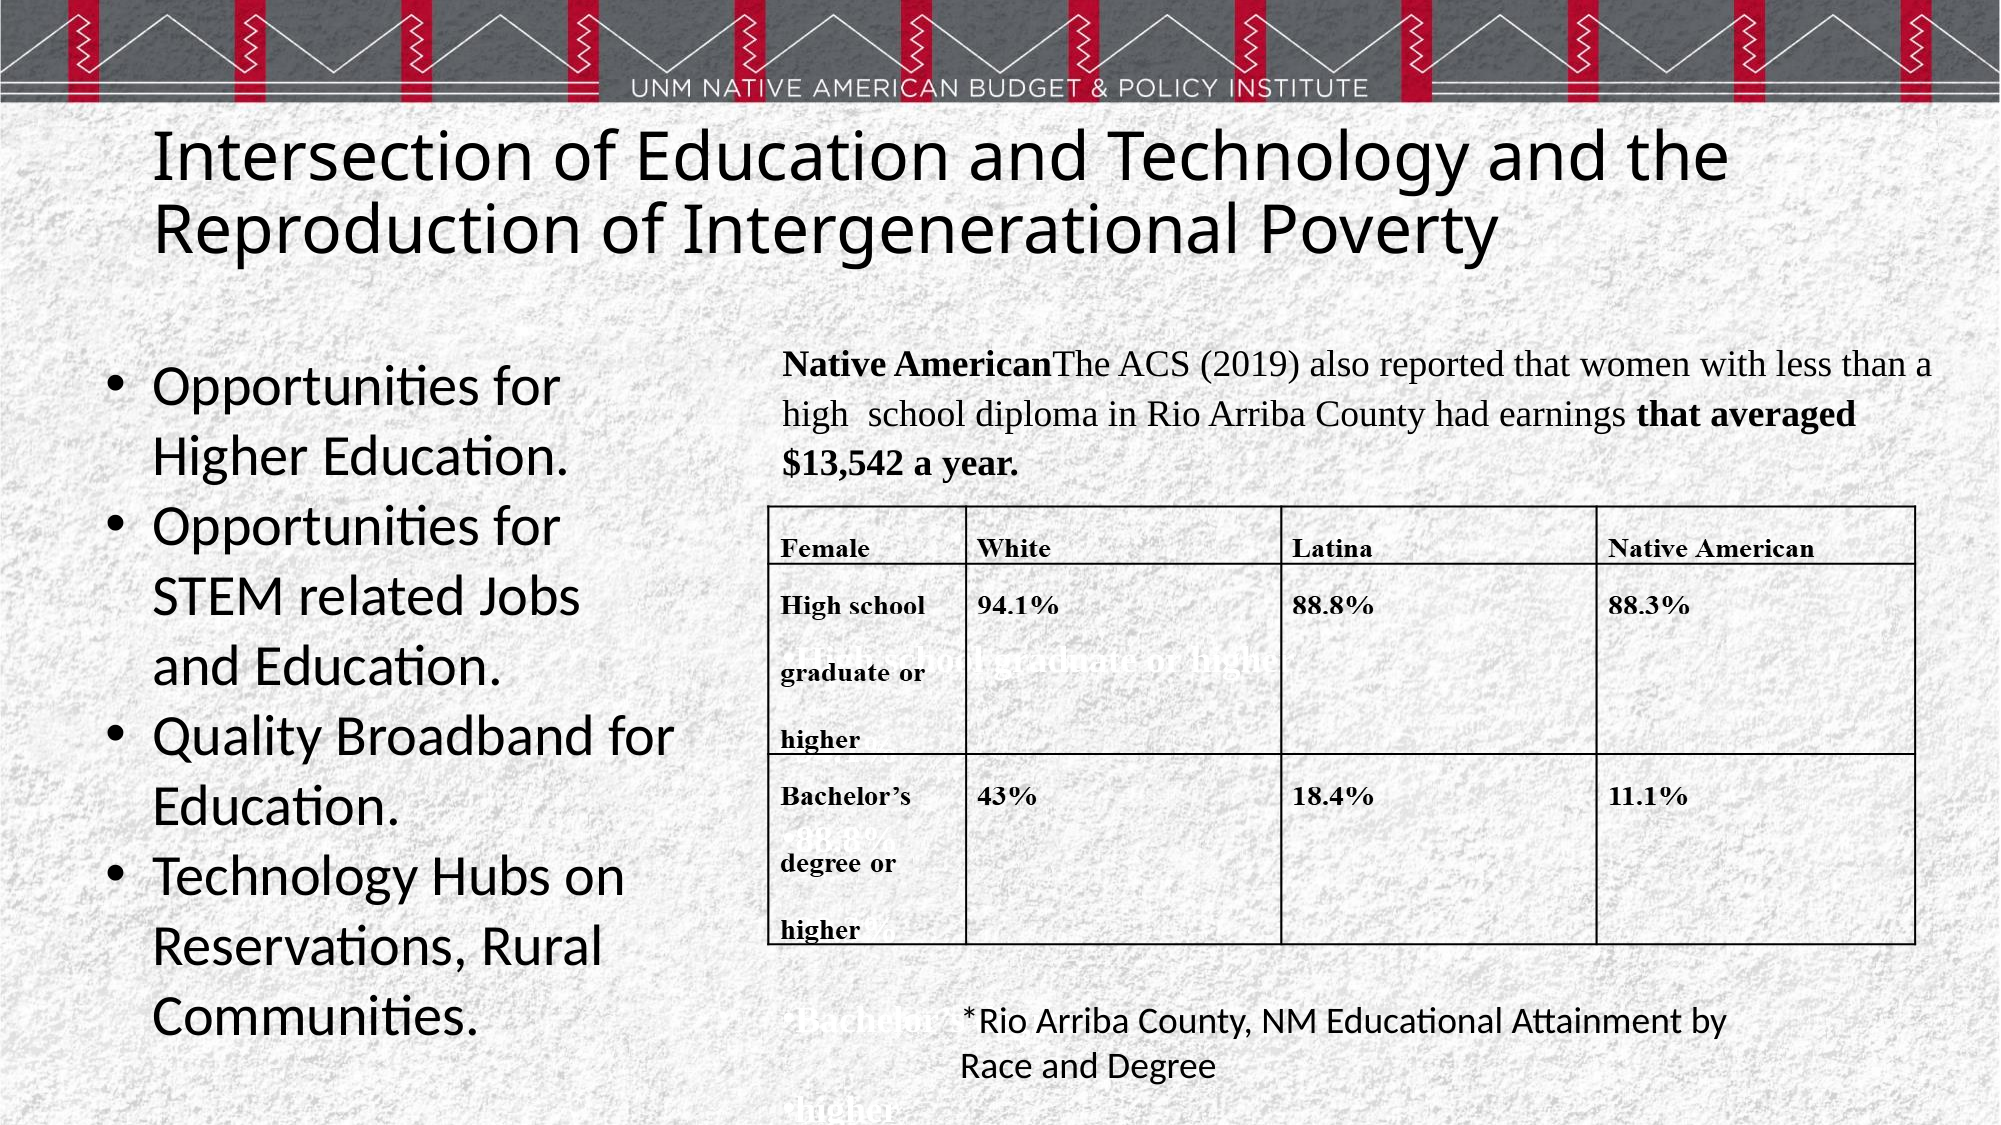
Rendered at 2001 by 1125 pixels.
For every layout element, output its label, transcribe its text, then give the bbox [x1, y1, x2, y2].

text_box *Rio Arriba County, NM Educational Attainment by Race and Degree [945, 988, 1776, 1094]
list Native AmericanThe ACS (2019) also reported that women with less than a high school diploma in Rio Arriba County had earnings that averaged $13,542 a year. High school graduate or higher 94.1% 88.8% 88.3% Bachelor’s degree or higher 43% 18.4% 11.1% [767, 327, 1989, 1068]
text_box Opportunities for Higher Education. Opportunities for STEM related Jobs and Education. Quality Broadband for Education. Technology Hubs on Reservations, Rural Communities. [90, 340, 697, 1100]
picture [0, 0, 2000, 1125]
title Intersection of Education and Technology and the Reproduction of Intergenerational Poverty [137, 112, 1863, 278]
